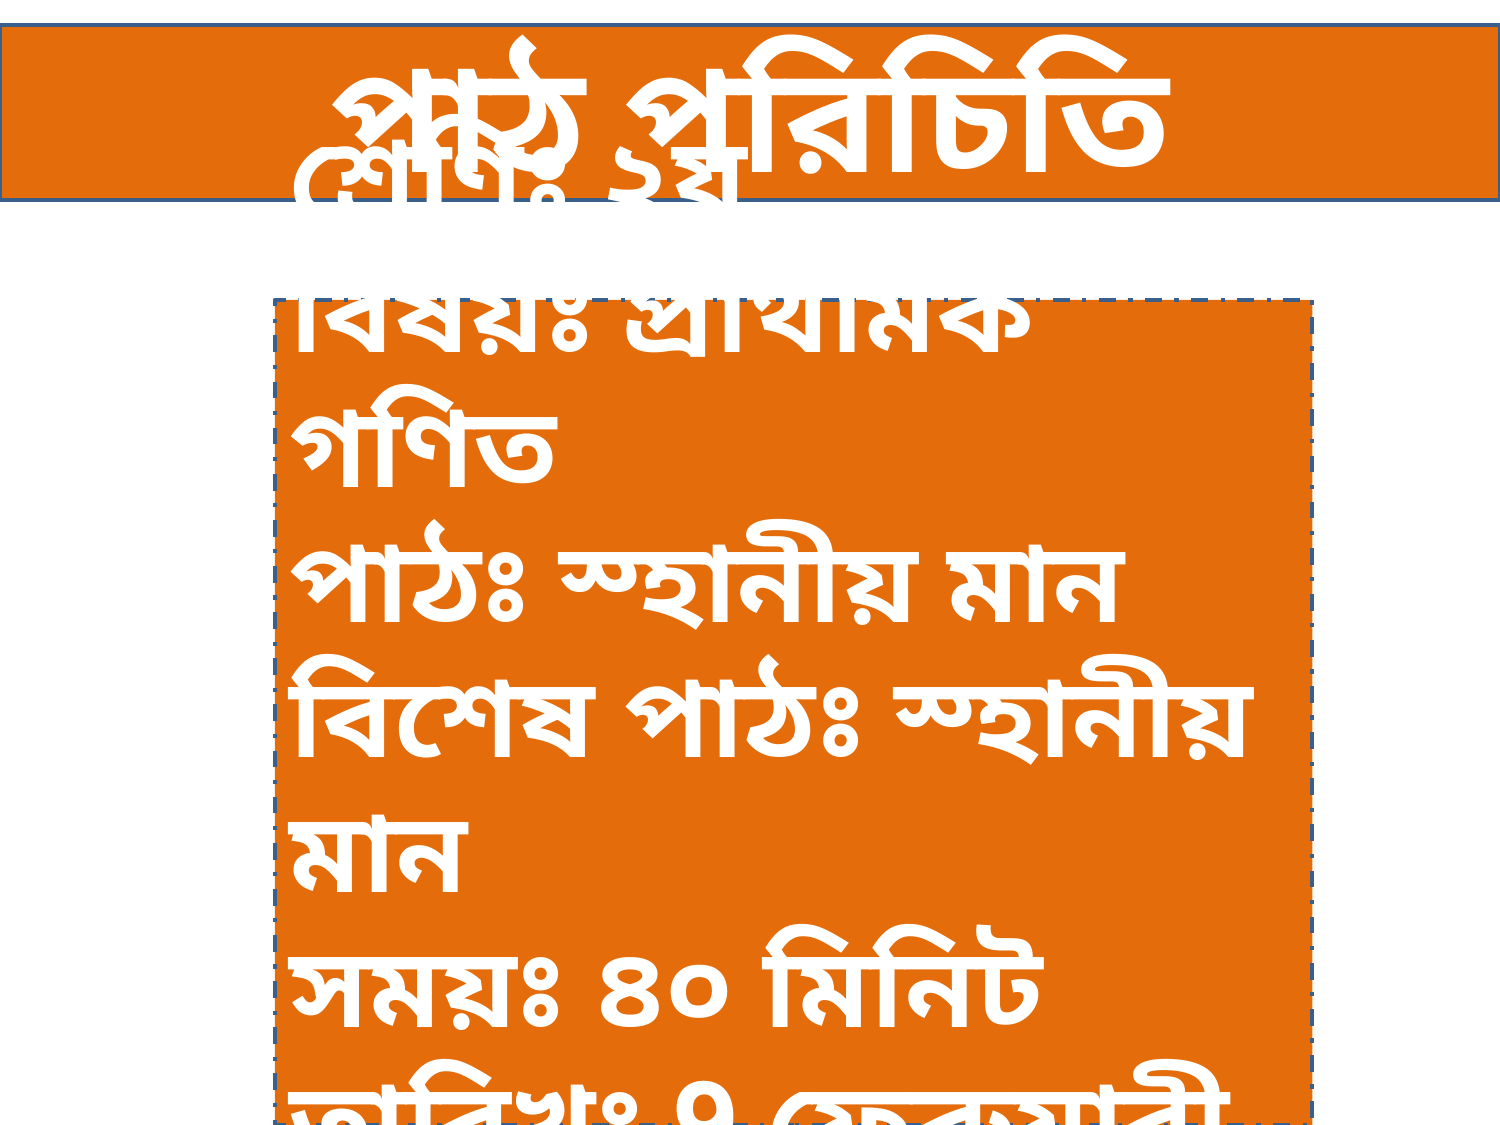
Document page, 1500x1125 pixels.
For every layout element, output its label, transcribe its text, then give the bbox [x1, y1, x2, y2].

text_box শ্রেণিঃ ২য় বিষয়ঃ প্রাথমিক গণিত পাঠঃ স্হানীয় মান বিশেষ পাঠঃ স্হানীয় মান সময়ঃ ৪০ মিনিট তারিখঃ 9 ফেব্রুয়ারী ২০১৮ [273, 298, 1314, 1125]
text_box পাঠ পরিচিতি [0, 23, 1500, 202]
